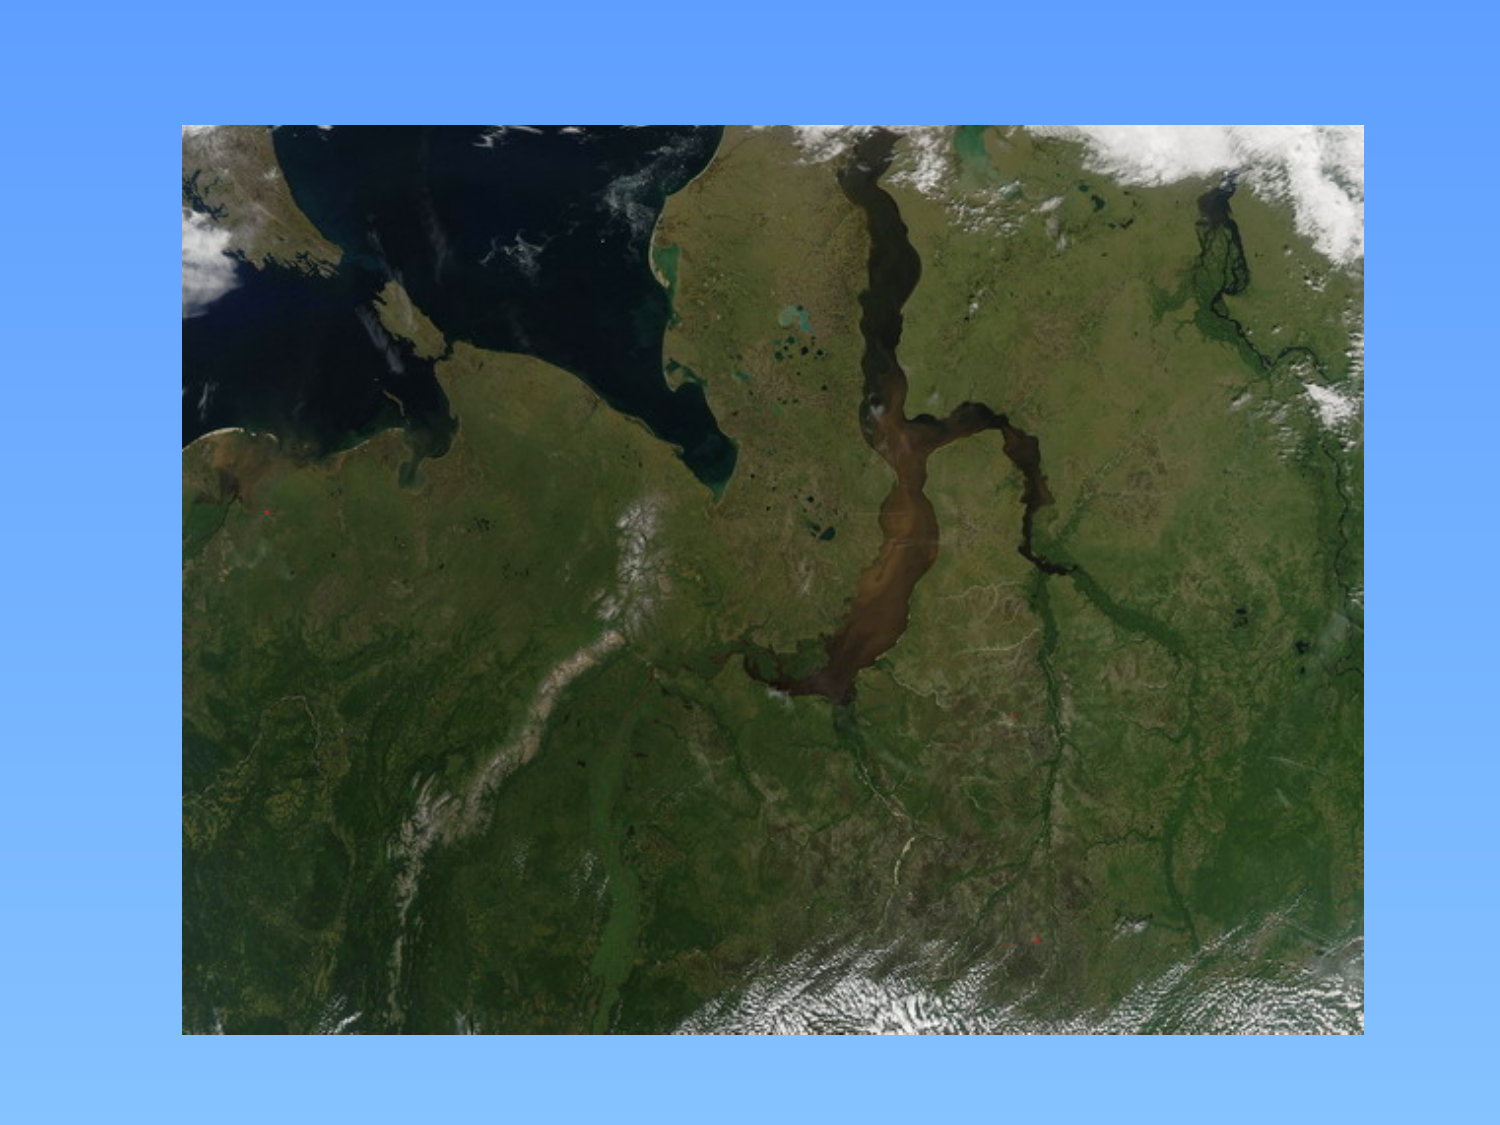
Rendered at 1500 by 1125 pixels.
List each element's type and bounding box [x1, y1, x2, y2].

picture [182, 125, 1364, 1036]
